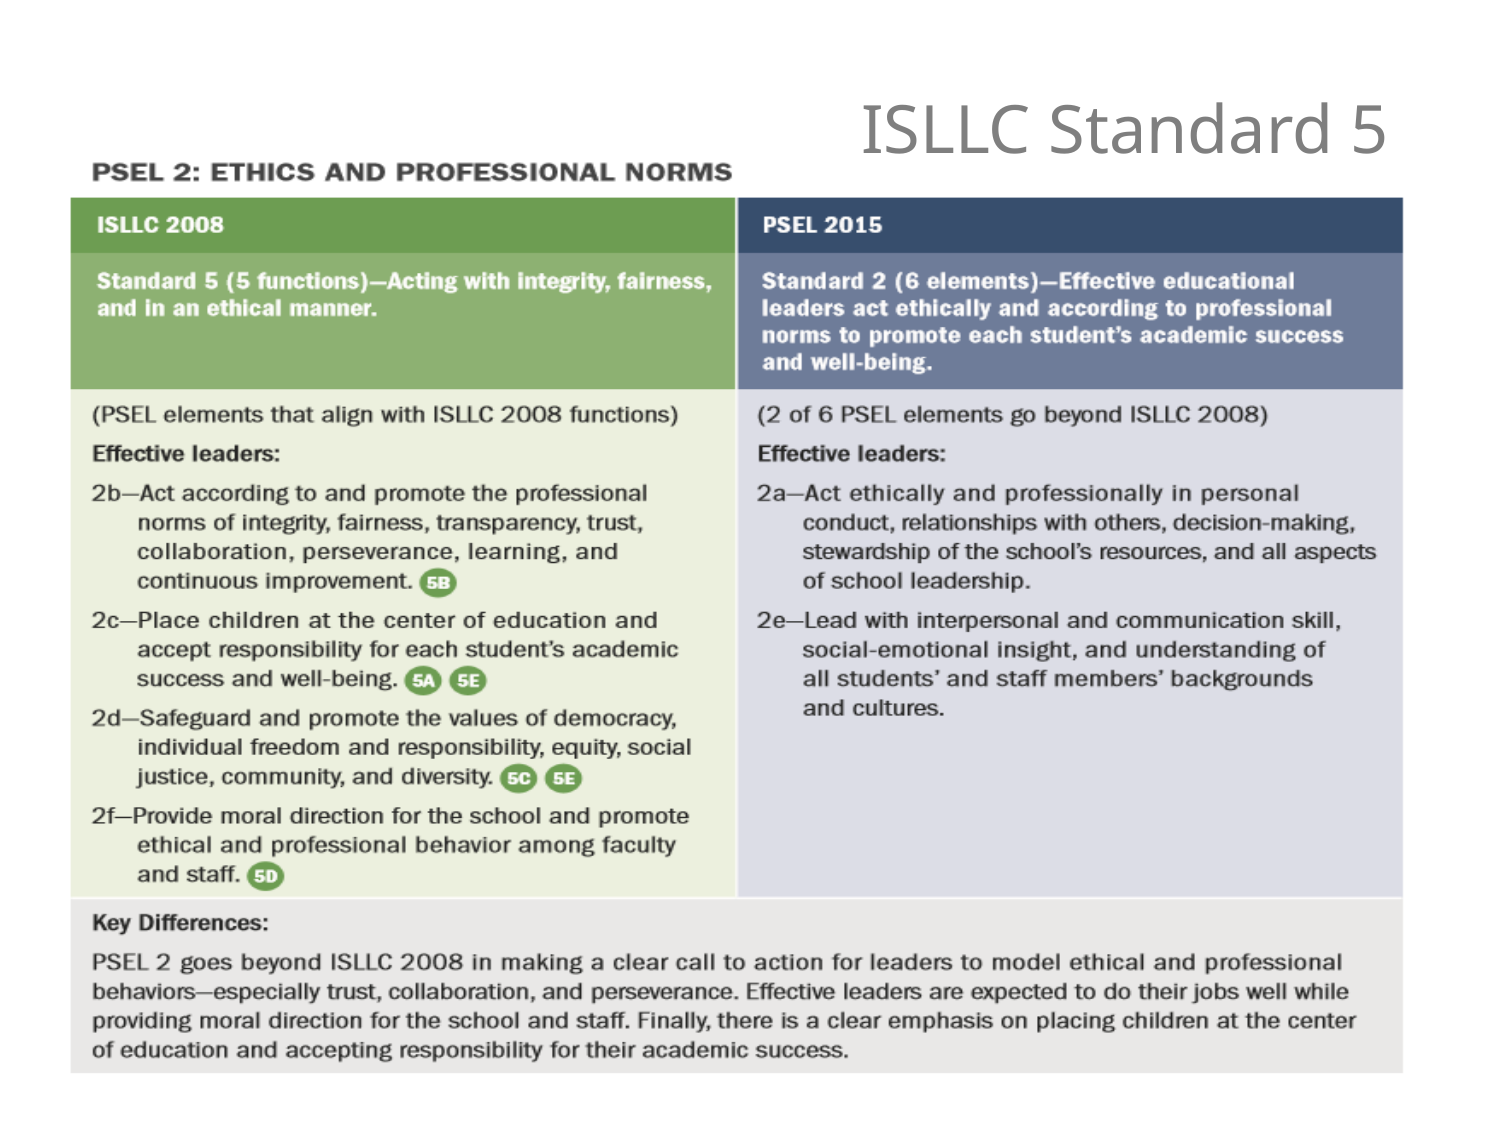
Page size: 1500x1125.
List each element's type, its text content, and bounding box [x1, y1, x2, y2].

picture [0, 0, 1500, 1125]
title ISLLC Standard 5 [75, 45, 1405, 156]
